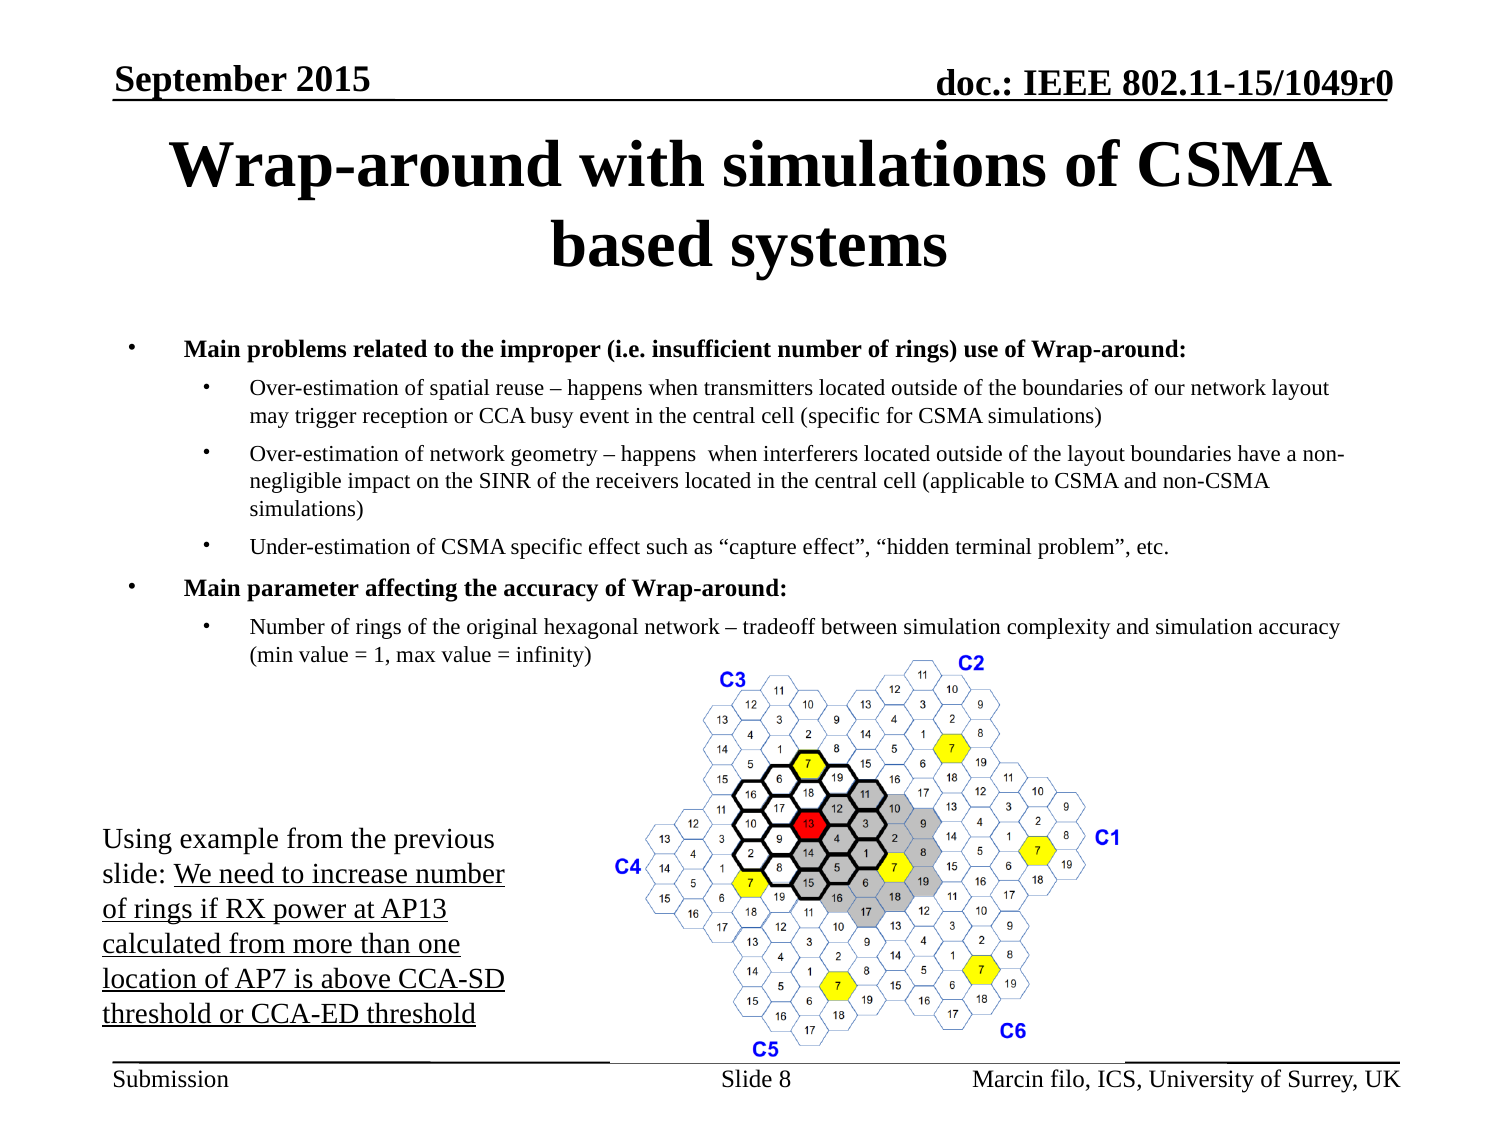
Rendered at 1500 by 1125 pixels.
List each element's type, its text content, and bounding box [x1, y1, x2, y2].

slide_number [114, 54, 493, 100]
footer Marcin filo, ICS, University of Surrey, UK [902, 1061, 1402, 1093]
title Wrap-around with simulations of CSMA based systems [112, 112, 1388, 288]
picture [609, 649, 1126, 1063]
slide_number Slide 8 [712, 1072, 800, 1123]
list Main problems related to the improper (i.e. insufficient number of rings) use of Wrap-around: Over-estimation of spatial reuse – happens when transmitters located outside of the boundaries of our network layout may trigger reception or CCA busy event in the central cell (specific for CSMA simulations) Over-estimation of network geometry – happens when interferers located outside of the layout boundaries have a non-negligible impact on the SINR of the receivers located in the central cell (applicable to CSMA and non-CSMA simulations) Under-estimation of CSMA specific effect such as “capture effect”, “hidden terminal problem”, etc. Main parameter affecting the accuracy of Wrap-around: Number of rings of the original hexagonal network – tradeoff between simulation complexity and simulation accuracy (min value = 1, max value = infinity) [112, 324, 1388, 1001]
text_box Using example from the previous slide: We need to increase number of rings if RX power at AP13 calculated from more than one location of AP7 is above CCA-SD threshold or CCA-ED threshold [87, 812, 538, 1037]
